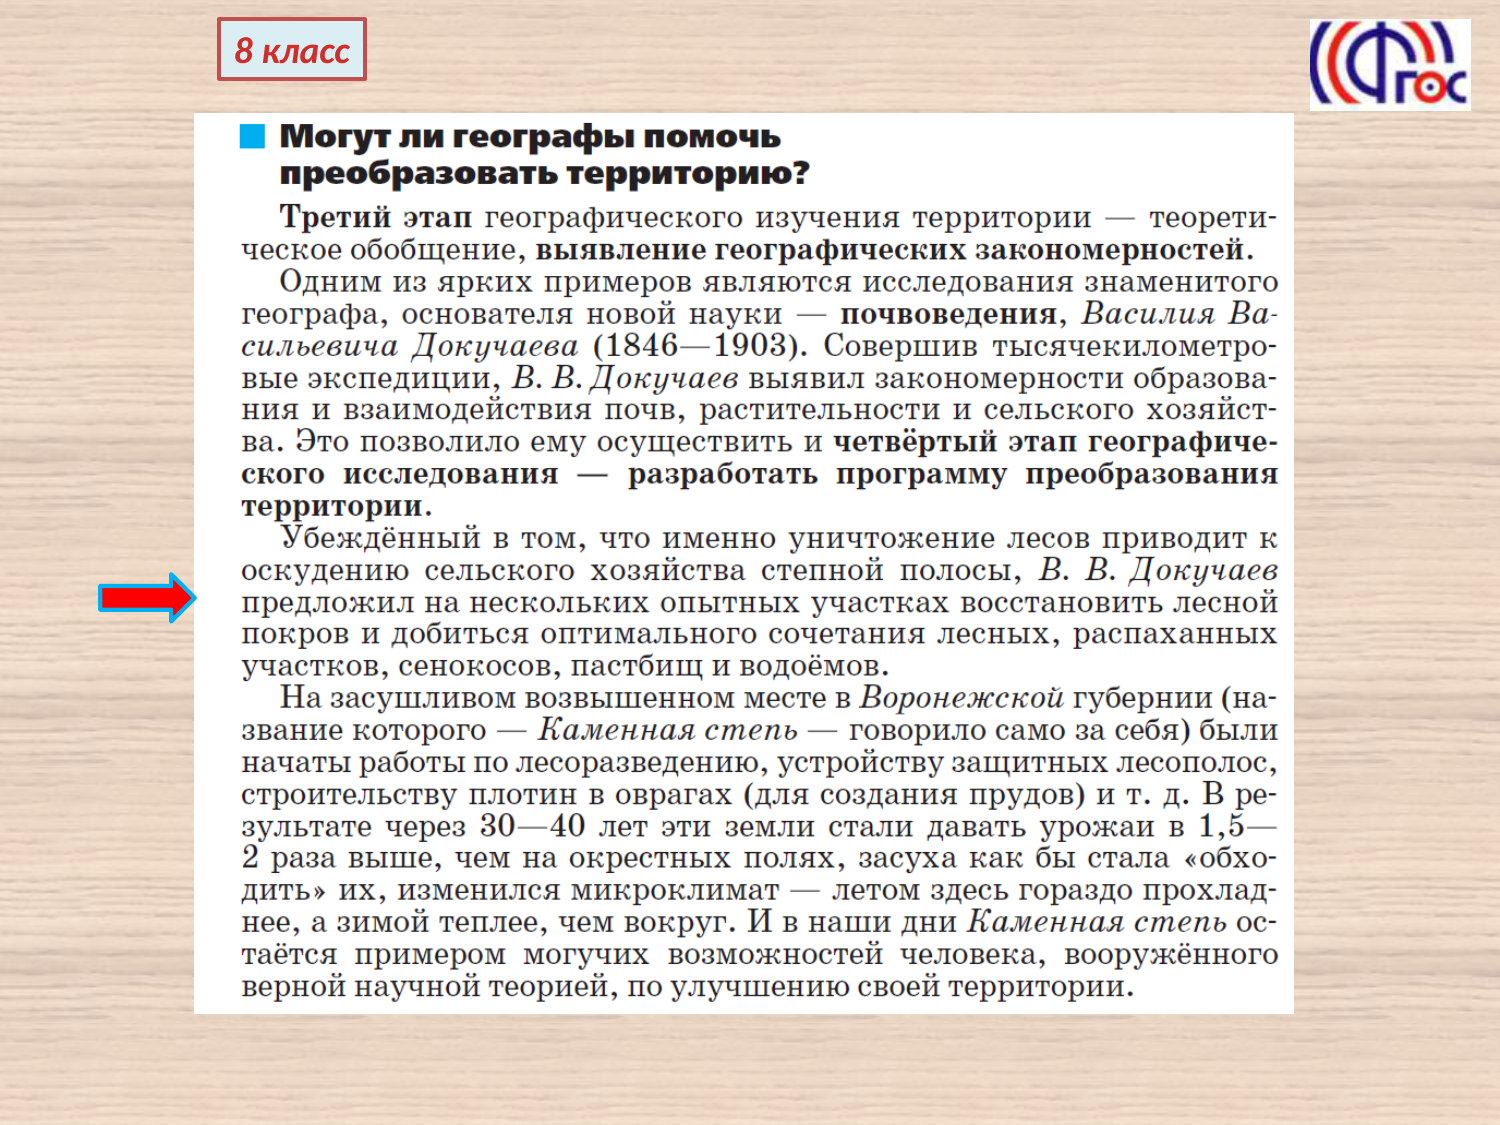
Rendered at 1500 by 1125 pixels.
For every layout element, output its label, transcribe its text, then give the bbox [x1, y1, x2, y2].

text_box 8 класс [217, 17, 367, 81]
picture [1310, 18, 1471, 112]
picture [194, 113, 1294, 1015]
text_box [98, 572, 189, 624]
